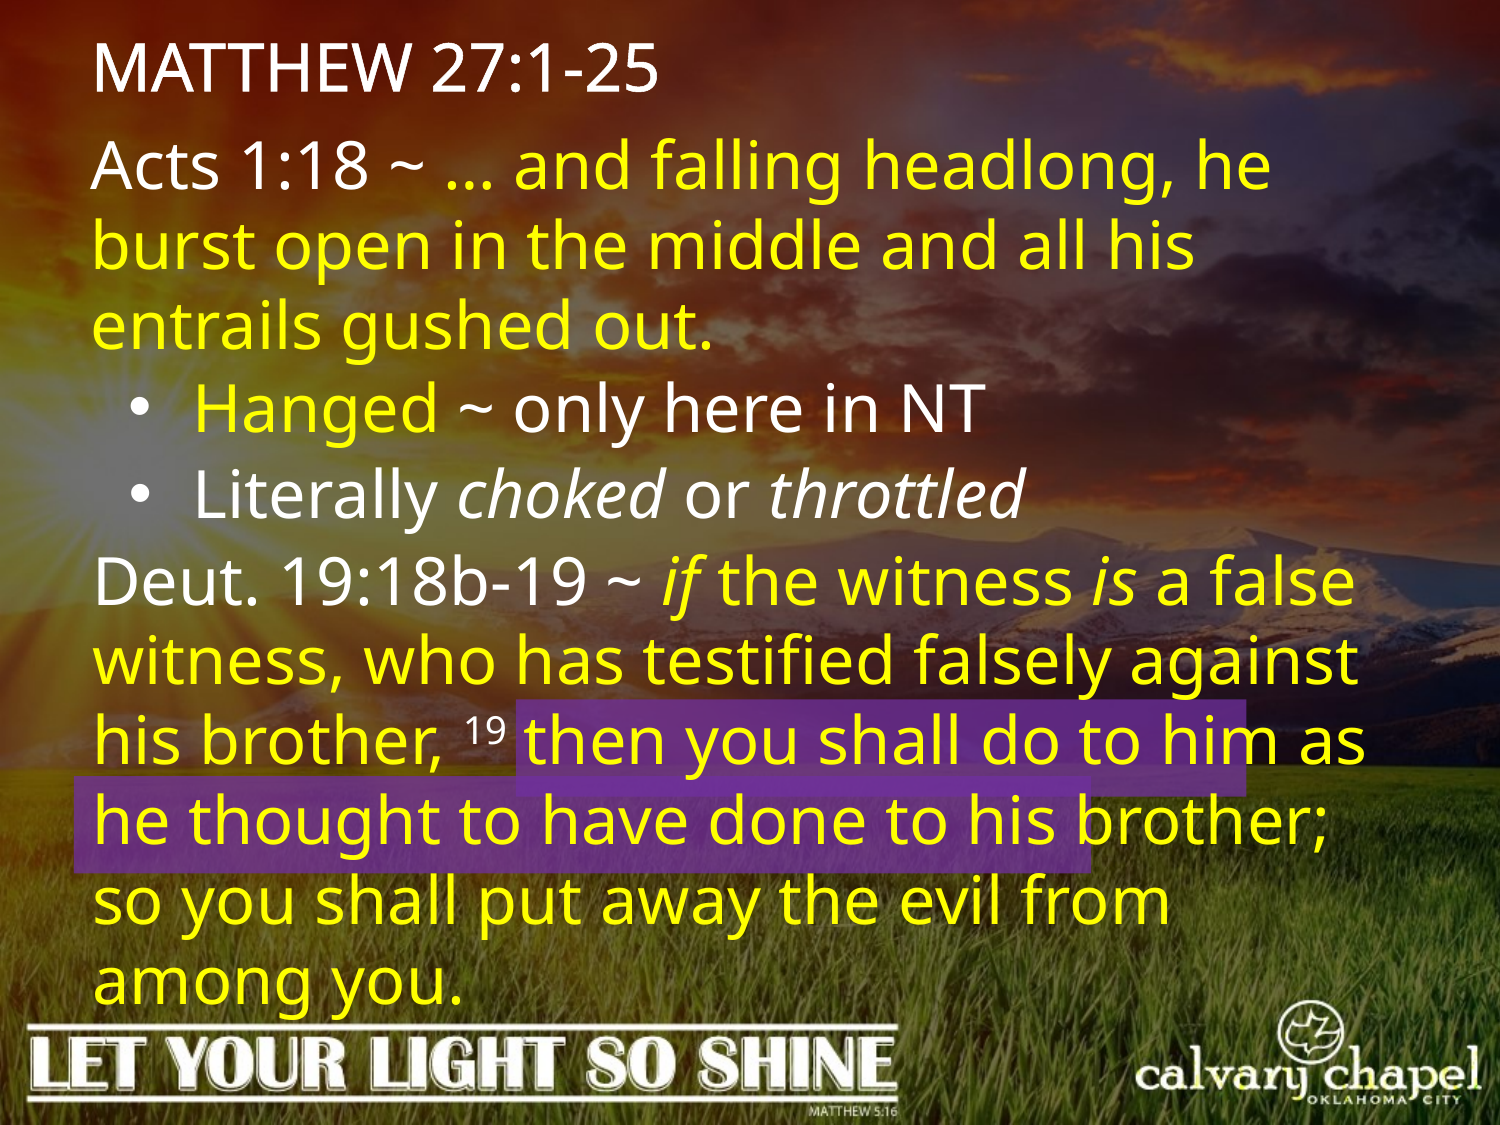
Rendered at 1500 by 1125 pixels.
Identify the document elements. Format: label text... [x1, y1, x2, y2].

text_box [73, 775, 77, 874]
text_box Hanged ~ only here in NT [113, 357, 1421, 444]
text_box MATTHEW 27:1-25 [75, 17, 1354, 112]
text_box Deut. 19:18b-19 ~ if the witness is a false witness, who has testified falsely against his brother, 19 then you shall do to him as he thought to have done to his brother; so you shall put away the evil from among you. [77, 530, 1424, 1026]
text_box Acts 1:18 ~ … and falling headlong, he burst open in the middle and all his entrails gushed out. [75, 115, 1421, 370]
picture [0, 0, 1500, 1125]
text_box Literally choked or throttled [113, 444, 1422, 530]
